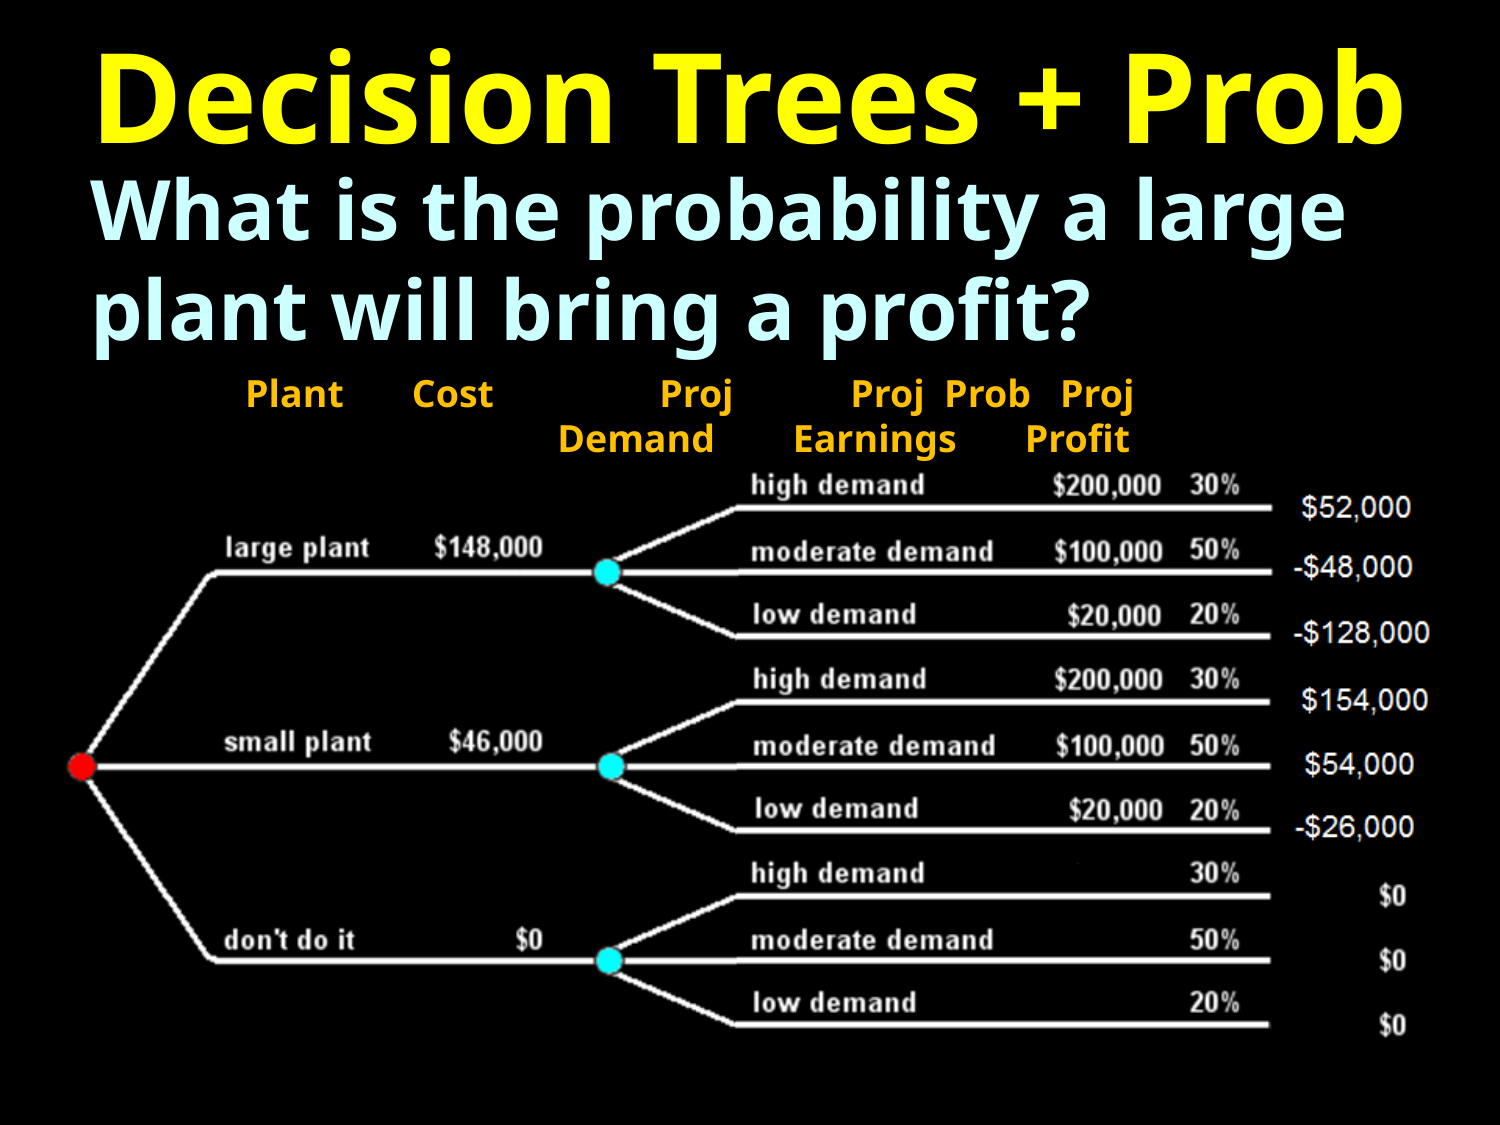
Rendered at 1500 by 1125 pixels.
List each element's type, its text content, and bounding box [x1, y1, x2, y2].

picture [60, 446, 1440, 1063]
list What is the probability a large plant will bring a profit? [75, 149, 1425, 445]
text_box Plant Cost Proj Proj Prob Proj Demand Earnings Profit [230, 362, 1500, 468]
title Decision Trees + Prob [0, 0, 1500, 188]
